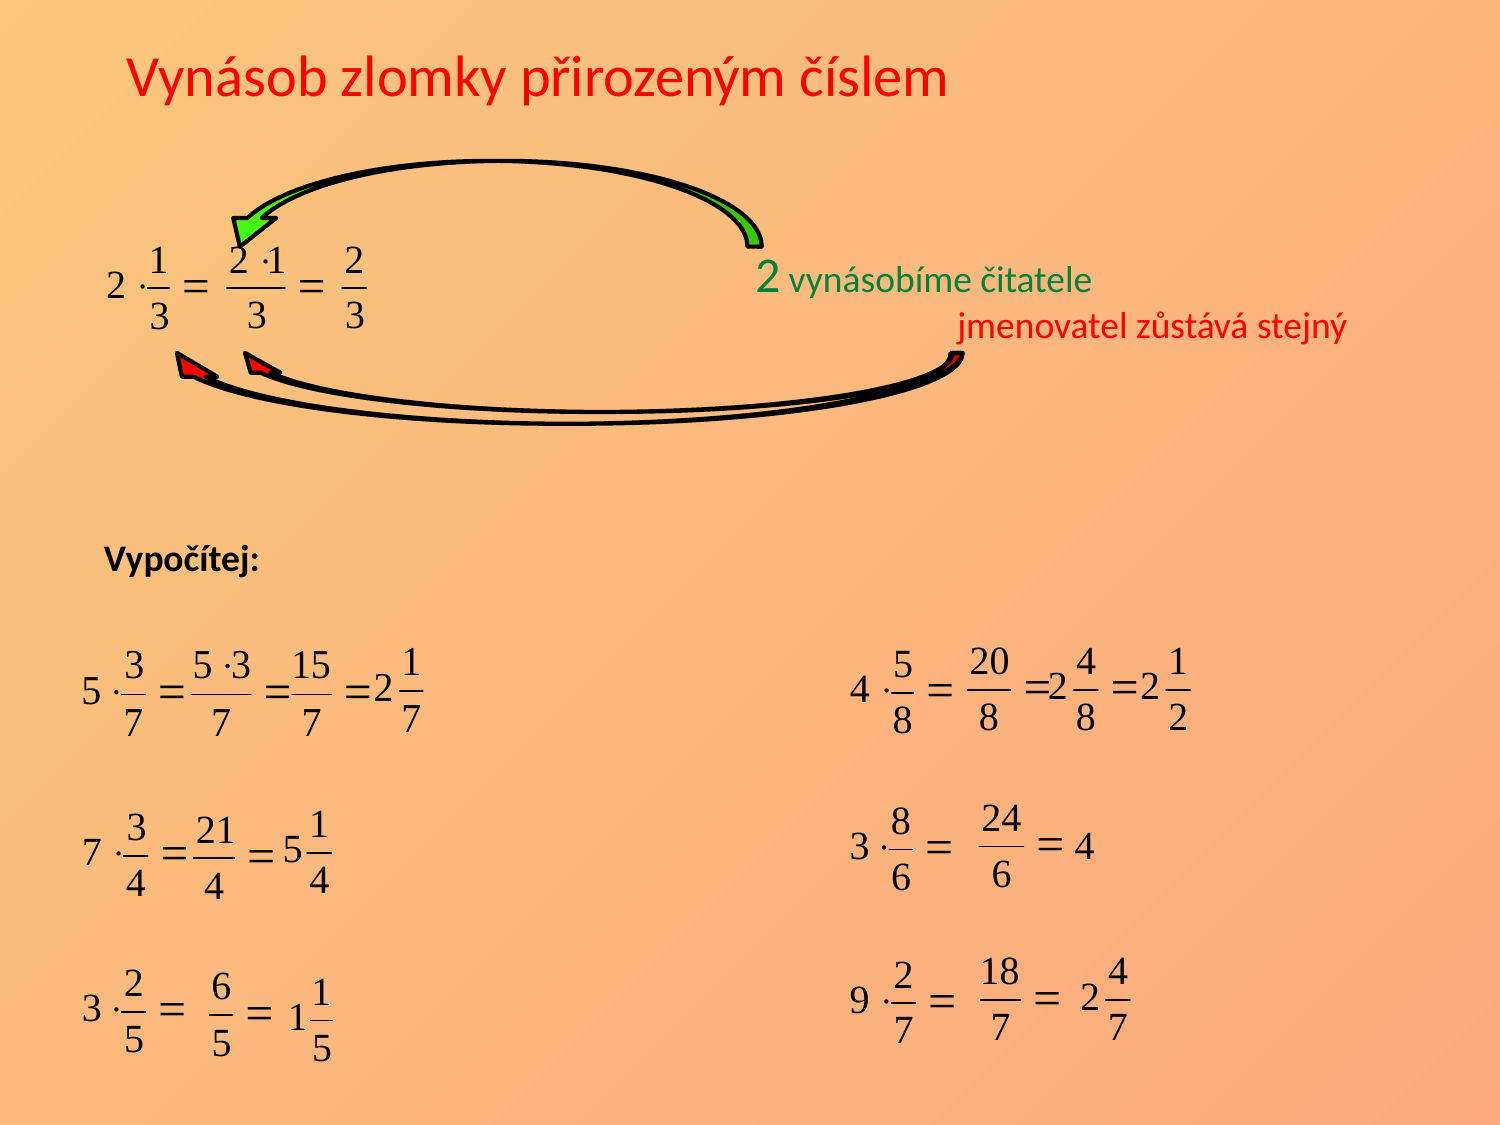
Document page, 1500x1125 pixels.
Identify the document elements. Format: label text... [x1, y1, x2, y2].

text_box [844, 796, 955, 900]
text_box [972, 792, 1063, 897]
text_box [1042, 636, 1200, 740]
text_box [184, 639, 284, 747]
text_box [186, 804, 274, 909]
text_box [76, 958, 187, 1062]
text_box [285, 966, 340, 1071]
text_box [76, 639, 183, 747]
text_box Vynásob zlomky přirozeným číslem [112, 30, 1294, 116]
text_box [100, 234, 211, 339]
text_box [219, 234, 327, 339]
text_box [844, 949, 955, 1054]
text_box [242, 350, 965, 415]
text_box jmenovatel zůstává stejný [942, 293, 1363, 354]
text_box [1068, 822, 1103, 867]
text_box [1074, 946, 1138, 1051]
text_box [335, 234, 376, 339]
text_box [202, 961, 273, 1066]
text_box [277, 799, 339, 903]
text_box Vypočítej: [89, 527, 275, 587]
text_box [844, 639, 955, 744]
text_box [367, 635, 432, 743]
text_box [174, 351, 962, 426]
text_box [973, 946, 1062, 1051]
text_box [960, 636, 1040, 740]
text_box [76, 802, 187, 906]
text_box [285, 639, 363, 747]
text_box [231, 158, 764, 249]
text_box 2 vynásobíme čitatele [740, 234, 1108, 310]
